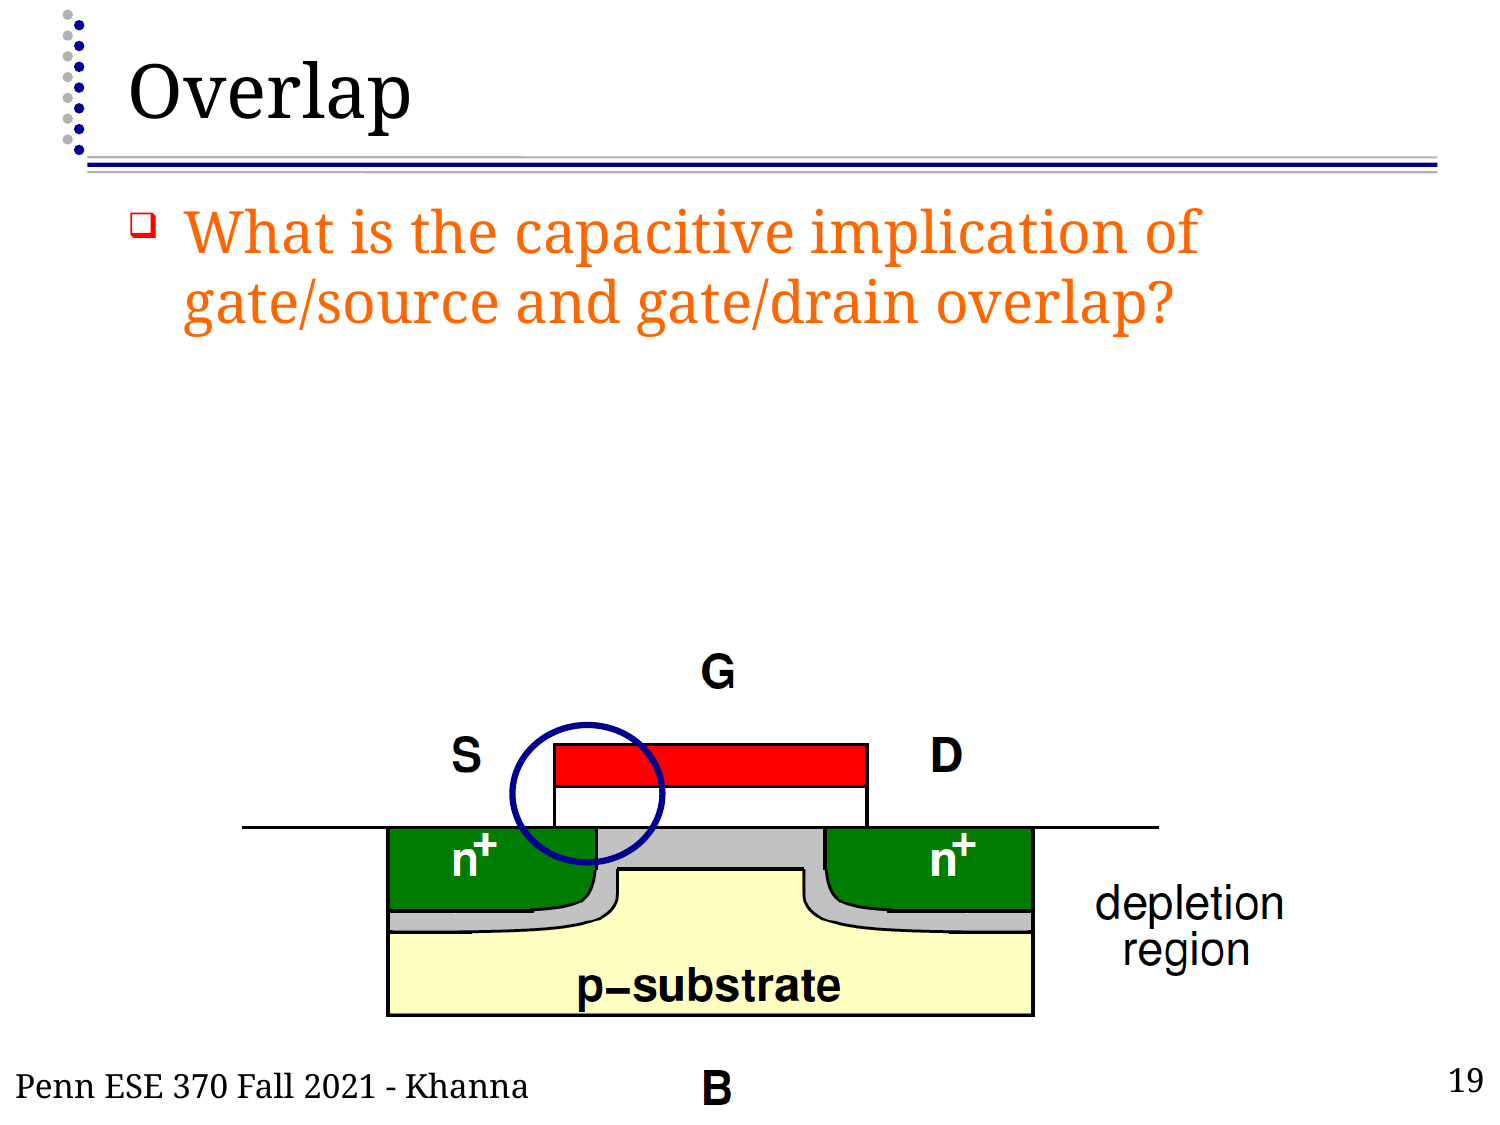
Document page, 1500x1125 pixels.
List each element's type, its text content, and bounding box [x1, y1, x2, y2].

slide_number 19 [1298, 1037, 1500, 1113]
footer Penn ESE 370 Fall 2021 - Khanna [0, 1037, 232, 1113]
picture [237, 624, 1294, 1125]
title Overlap [112, 16, 1391, 142]
list What is the capacitive implication of gate/source and gate/drain overlap? [112, 187, 1388, 1013]
